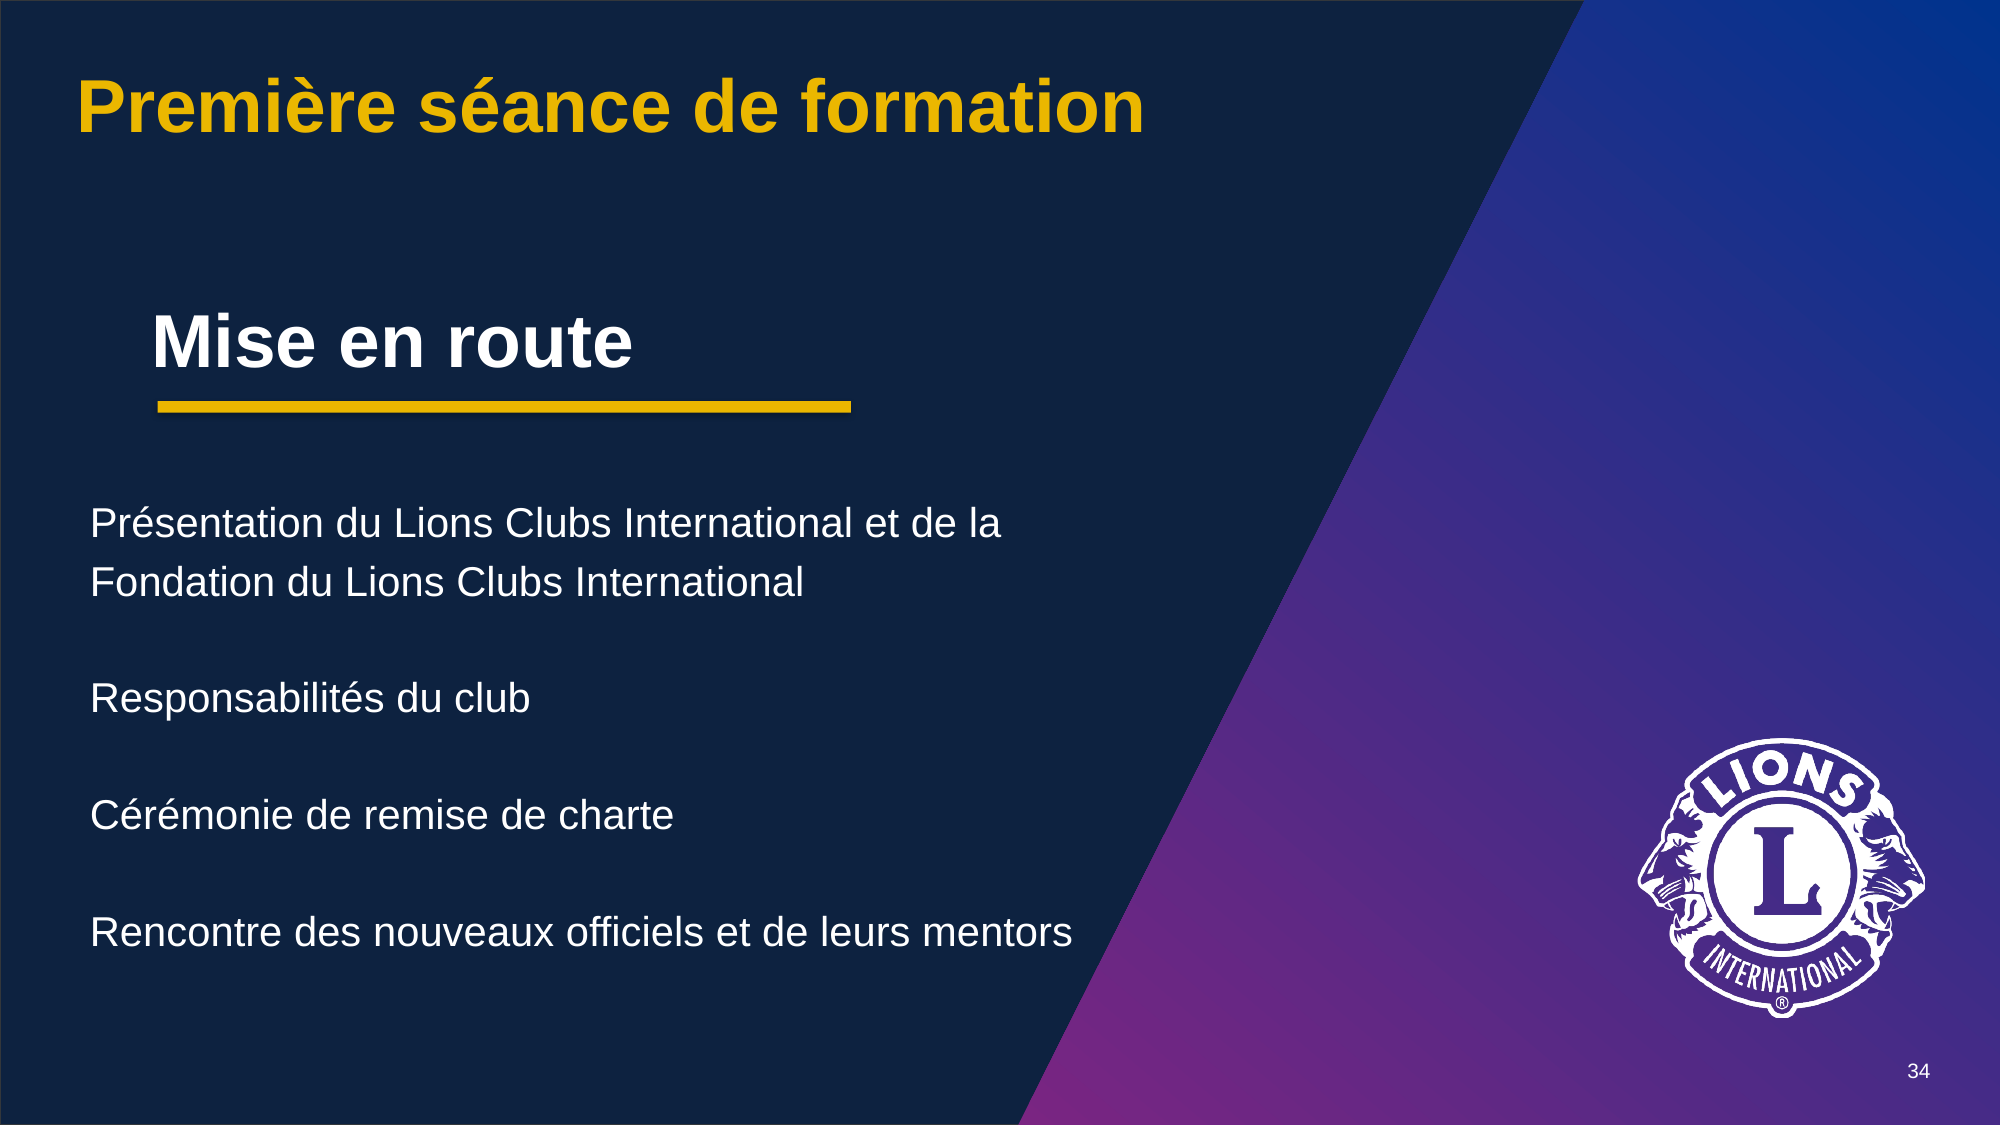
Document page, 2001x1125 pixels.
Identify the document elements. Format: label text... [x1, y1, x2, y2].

text_box Mise en route [136, 285, 1043, 423]
text_box 34 [1892, 1049, 2000, 1125]
text_box Présentation du Lions Clubs International et de la Fondation du Lions Clubs International Responsabilités du club Cérémonie de remise de charte Rencontre des nouveaux officiels et de leurs mentors [75, 488, 1123, 980]
text_box [0, 0, 1584, 1125]
picture [1637, 737, 1926, 1018]
text_box [1018, 0, 2000, 1125]
text_box [157, 400, 852, 413]
text_box Première séance de formation [61, 60, 1203, 122]
